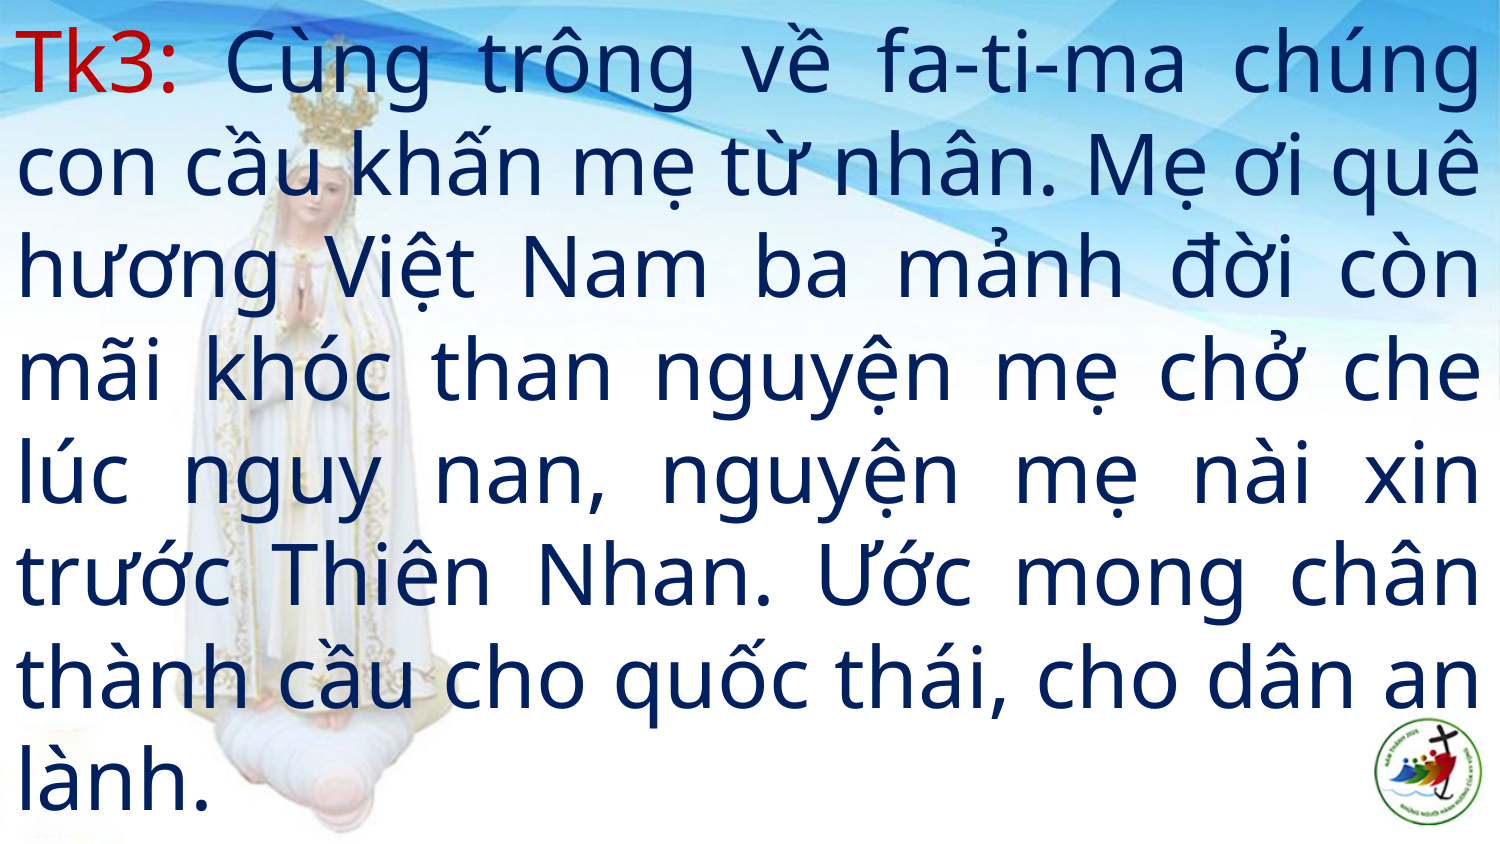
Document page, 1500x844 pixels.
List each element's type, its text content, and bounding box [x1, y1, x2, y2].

subtitle Tk3: Cùng trông về fa-ti-ma chúng con cầu khấn mẹ từ nhân. Mẹ ơi quê hương Việt Nam ba mảnh đời còn mãi khóc than nguyện mẹ chở che lúc nguy nan, nguyện mẹ nài xin trước Thiên Nhan. Ước mong chân thành cầu cho quốc thái, cho dân an lành. [0, 0, 1500, 844]
